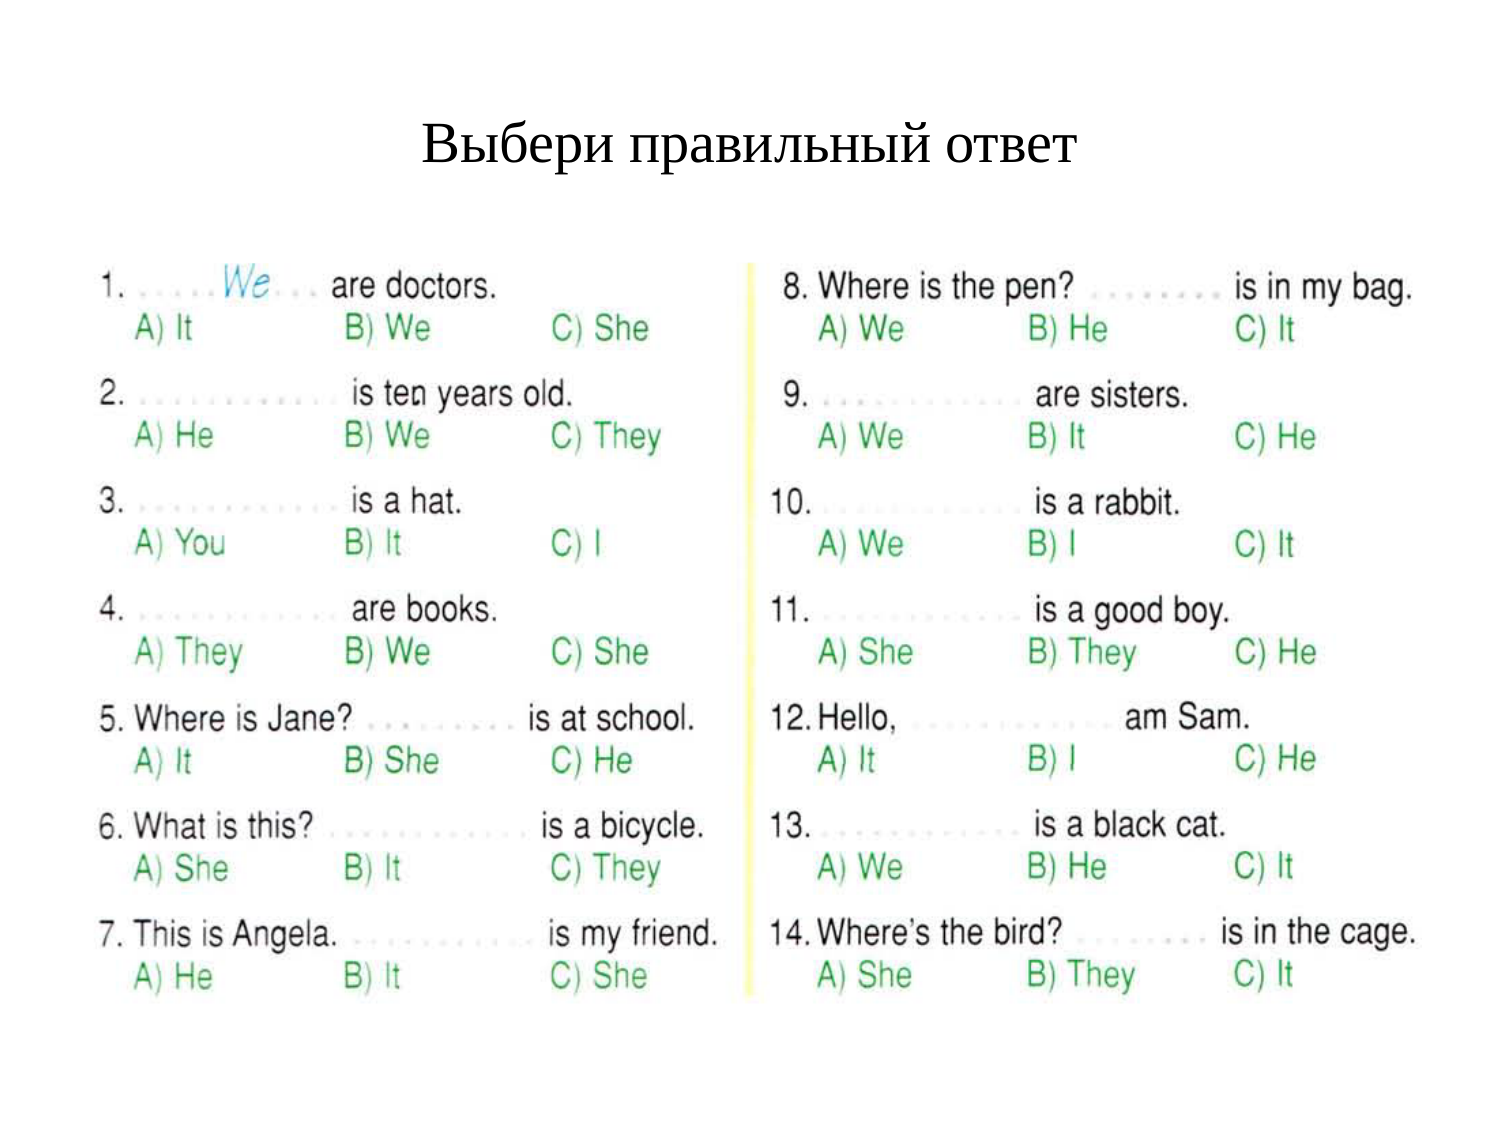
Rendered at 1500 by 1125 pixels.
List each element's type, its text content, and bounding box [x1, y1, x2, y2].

title Выбери правильный ответ [75, 45, 1425, 233]
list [78, 262, 1422, 1006]
